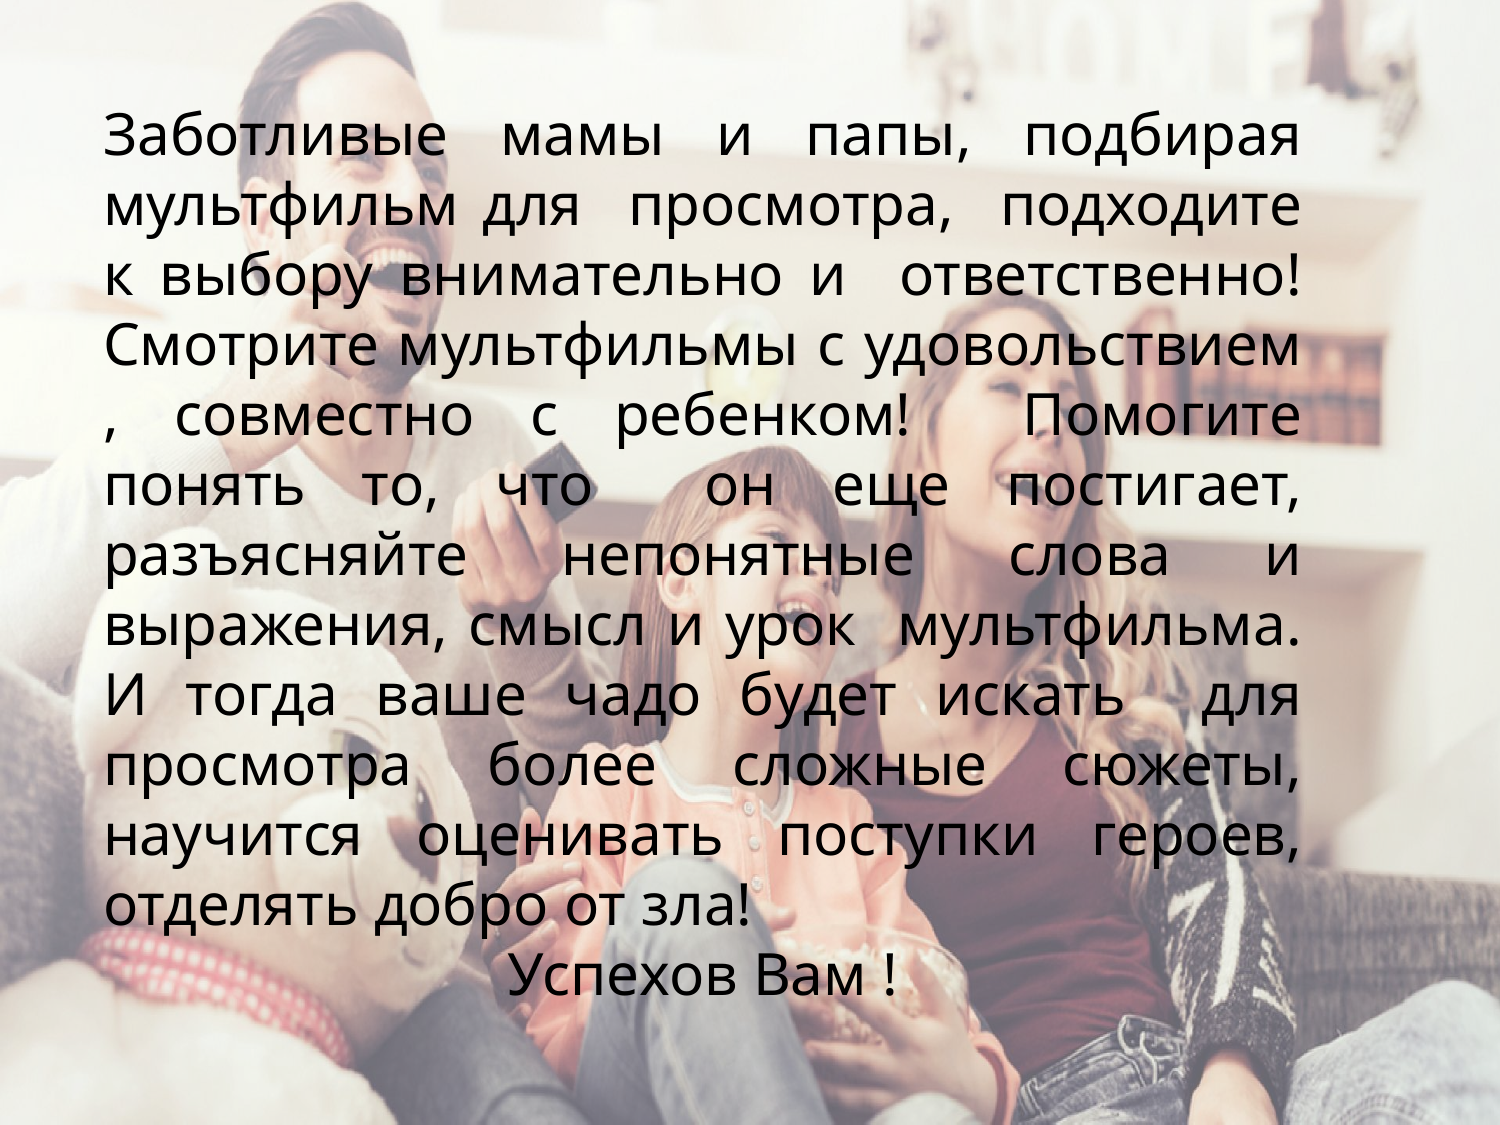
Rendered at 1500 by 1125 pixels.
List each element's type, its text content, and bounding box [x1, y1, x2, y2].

text_box Заботливые мамы и папы, подбирая мультфильм для просмотра, подходите к выбору внимательно и ответственно! Смотрите мультфильмы с удовольствием , совместно с ребенком! Помогите понять то, что он еще постигает, разъясняйте непонятные слова и выражения, смысл и урок мультфильма. И тогда ваше чадо будет искать для просмотра более сложные сюжеты, научится оценивать поступки героев, отделять добро от зла! Успехов Вам ! [88, 90, 1317, 1015]
